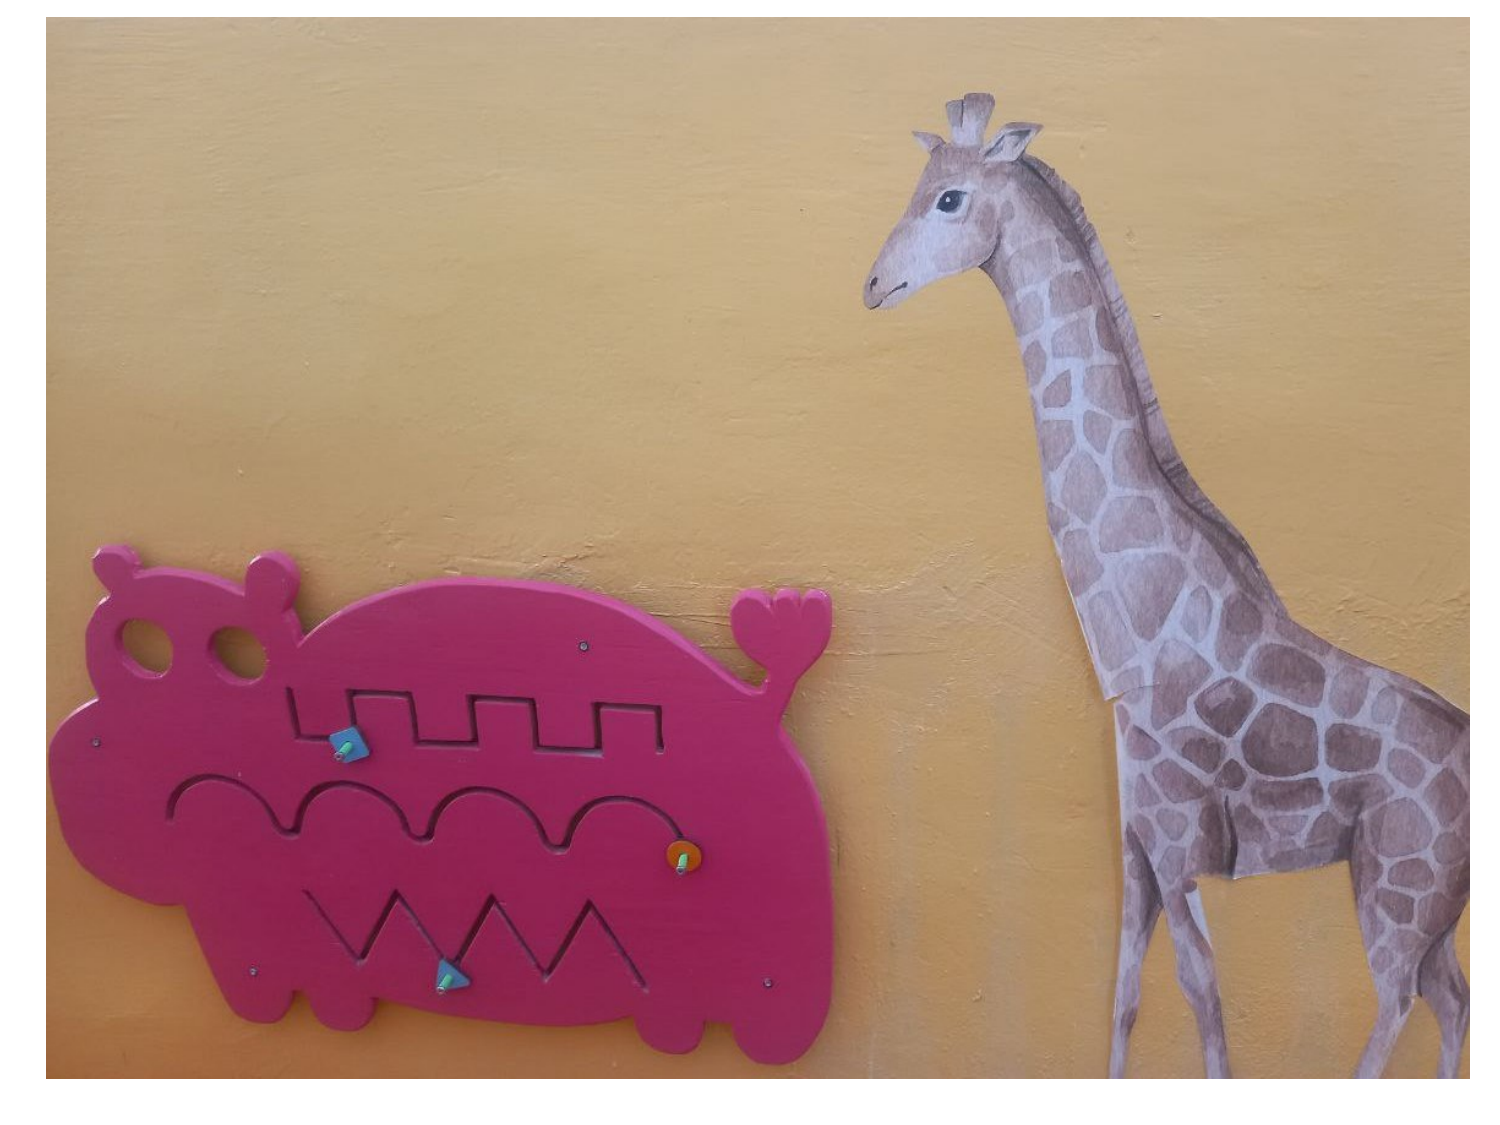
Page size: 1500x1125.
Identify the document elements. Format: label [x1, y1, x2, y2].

list [46, 17, 1470, 1079]
